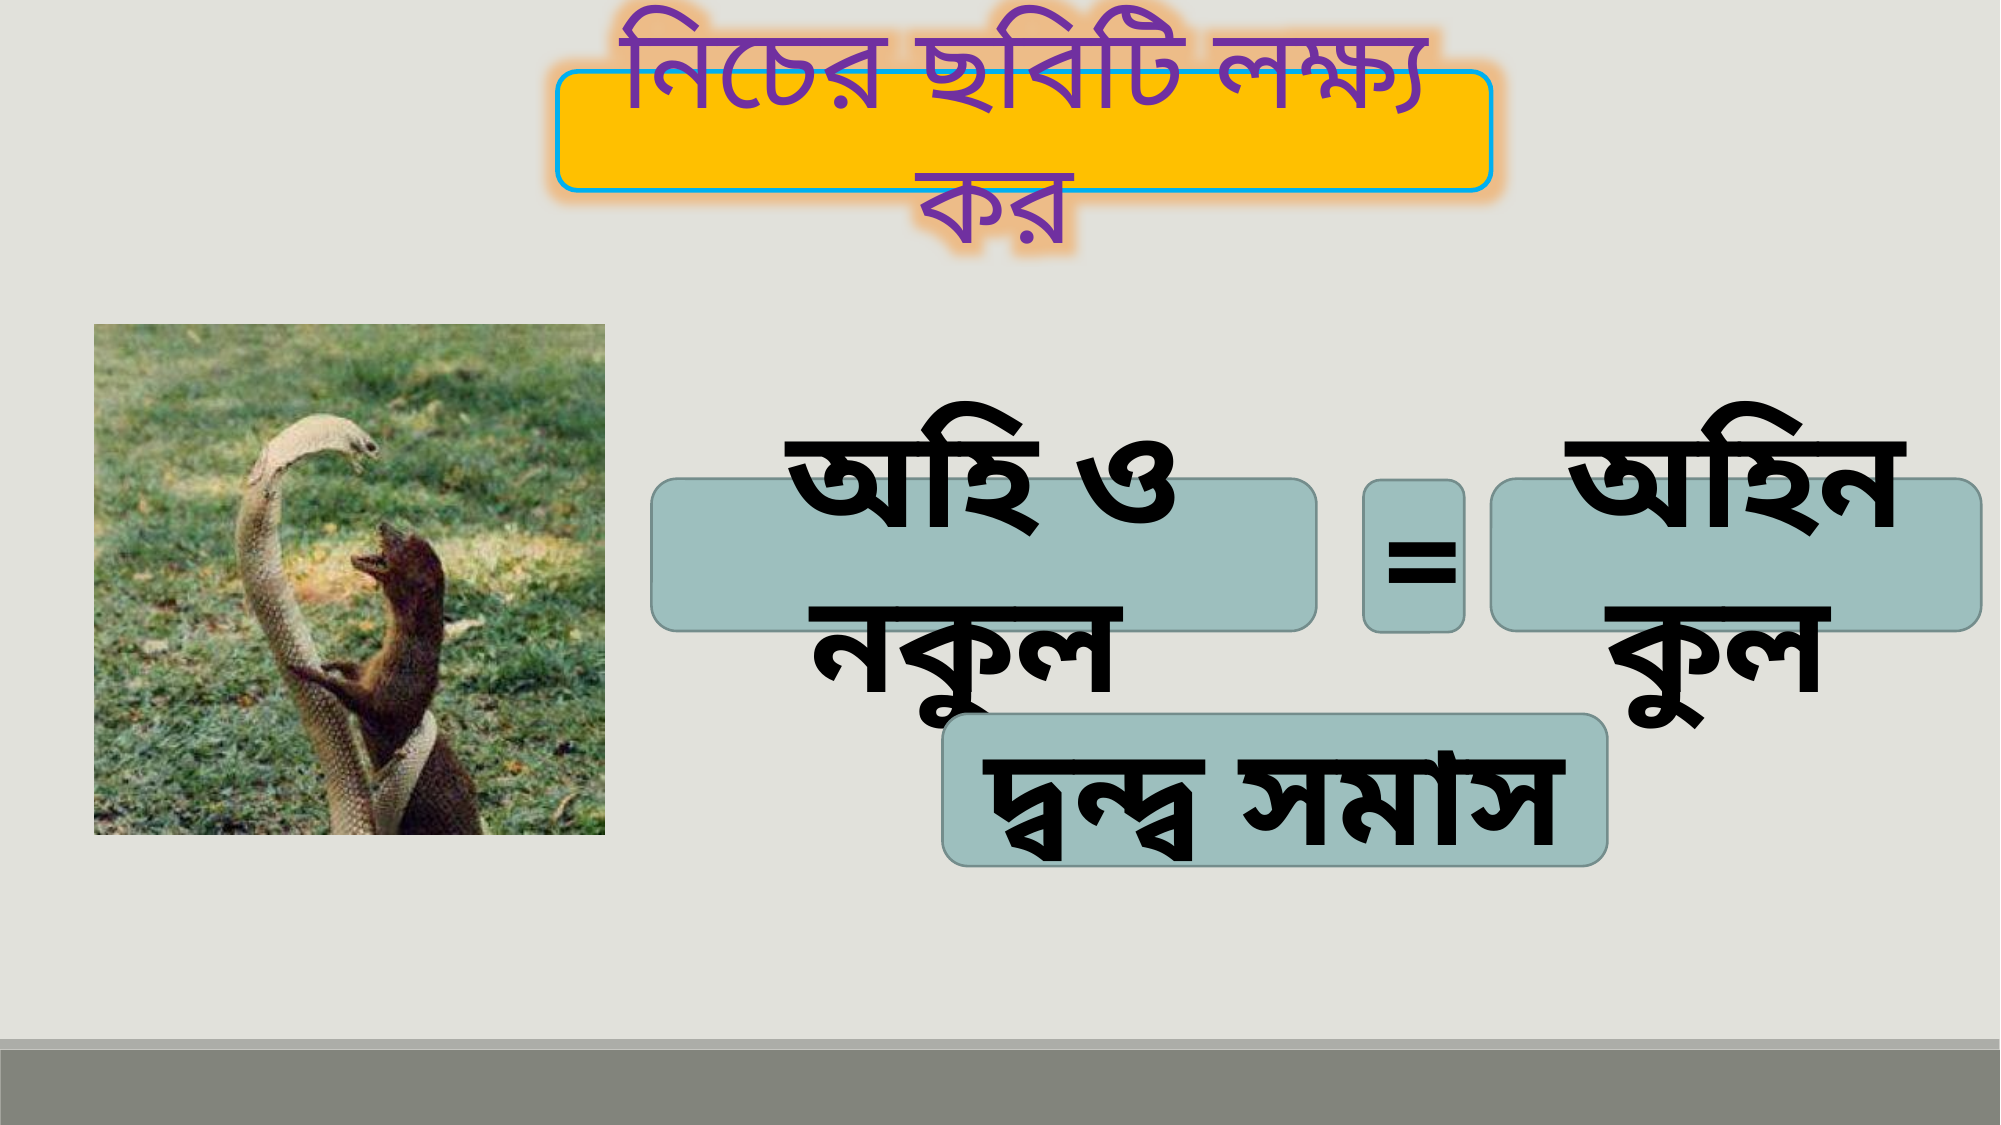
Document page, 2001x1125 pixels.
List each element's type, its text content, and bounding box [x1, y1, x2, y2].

text_box নিচের ছবিটি লক্ষ্য কর [556, 70, 1493, 192]
text_box অহিনকুল [1489, 477, 1983, 633]
text_box দ্বন্দ্ব সমাস [941, 712, 1609, 868]
text_box অহি ও নকুল [650, 477, 1318, 633]
text_box = [1362, 478, 1466, 634]
picture [94, 324, 605, 835]
